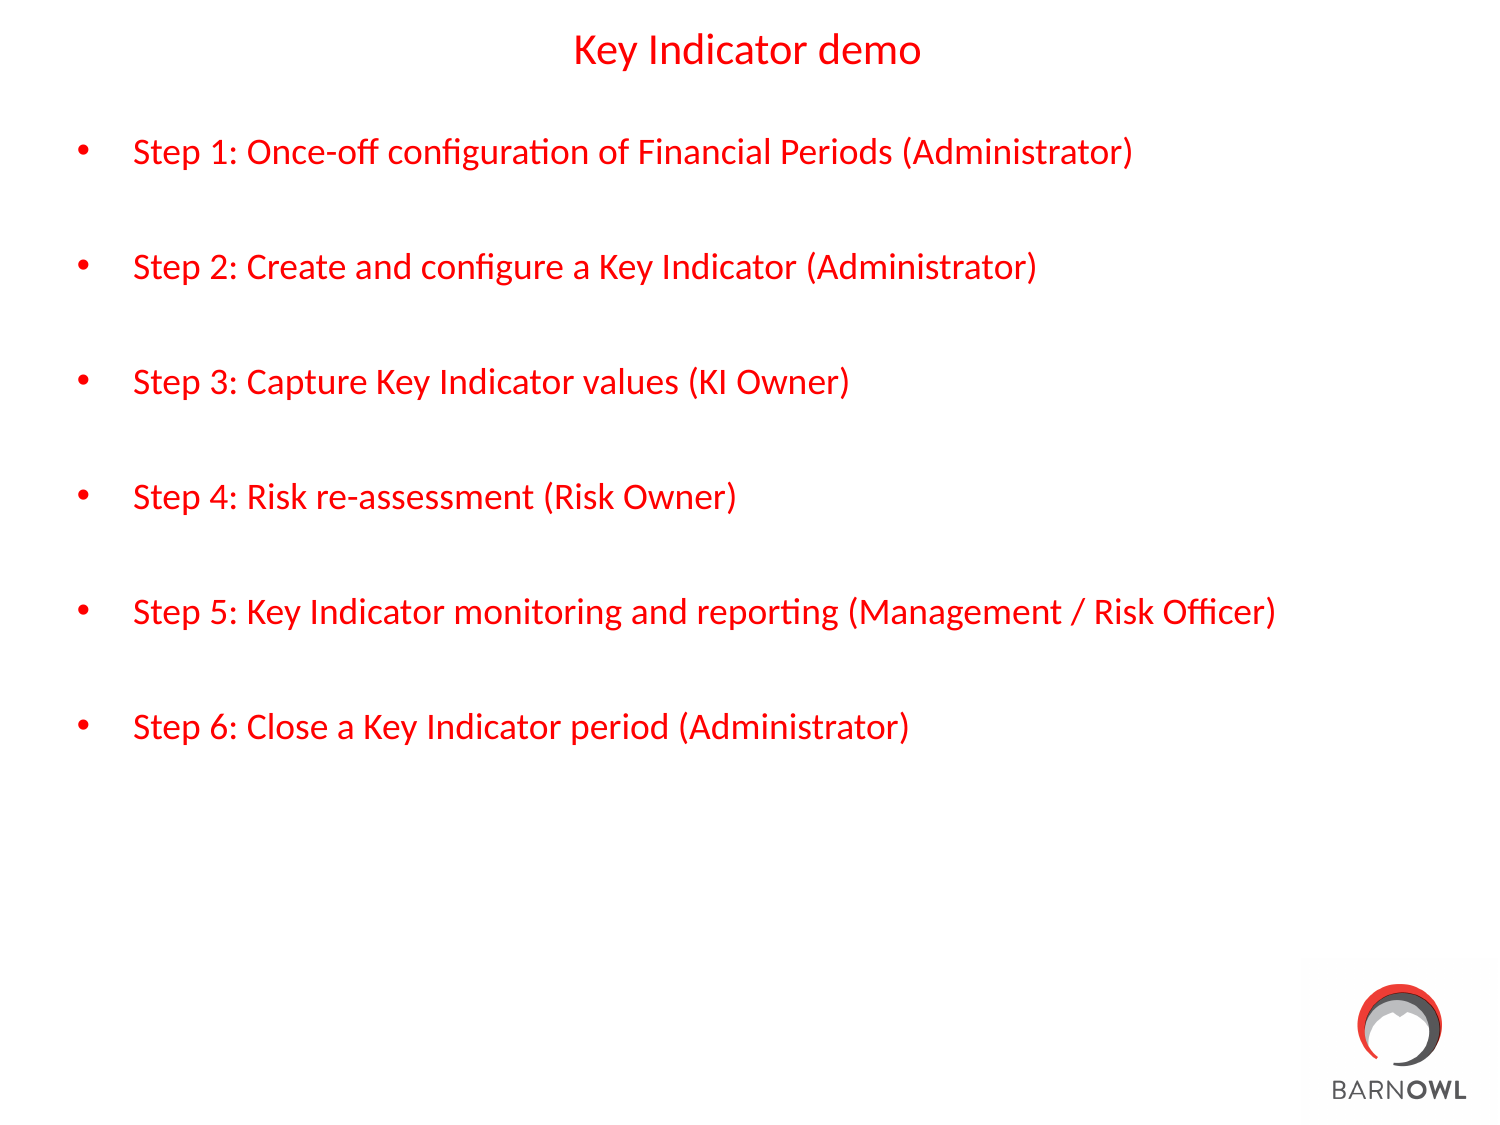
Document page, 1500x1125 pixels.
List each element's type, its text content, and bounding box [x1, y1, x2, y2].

picture [1301, 958, 1499, 1125]
title Key Indicator demo [0, 12, 1498, 134]
list Step 1: Once-off configuration of Financial Periods (Administrator) Step 2: Create and configure a Key Indicator (Administrator) Step 3: Capture Key Indicator values (KI Owner) Step 4: Risk re-assessment (Risk Owner) Step 5: Key Indicator monitoring and reporting (Management / Risk Officer) Step 6: Close a Key Indicator period (Administrator) [61, 119, 1363, 959]
